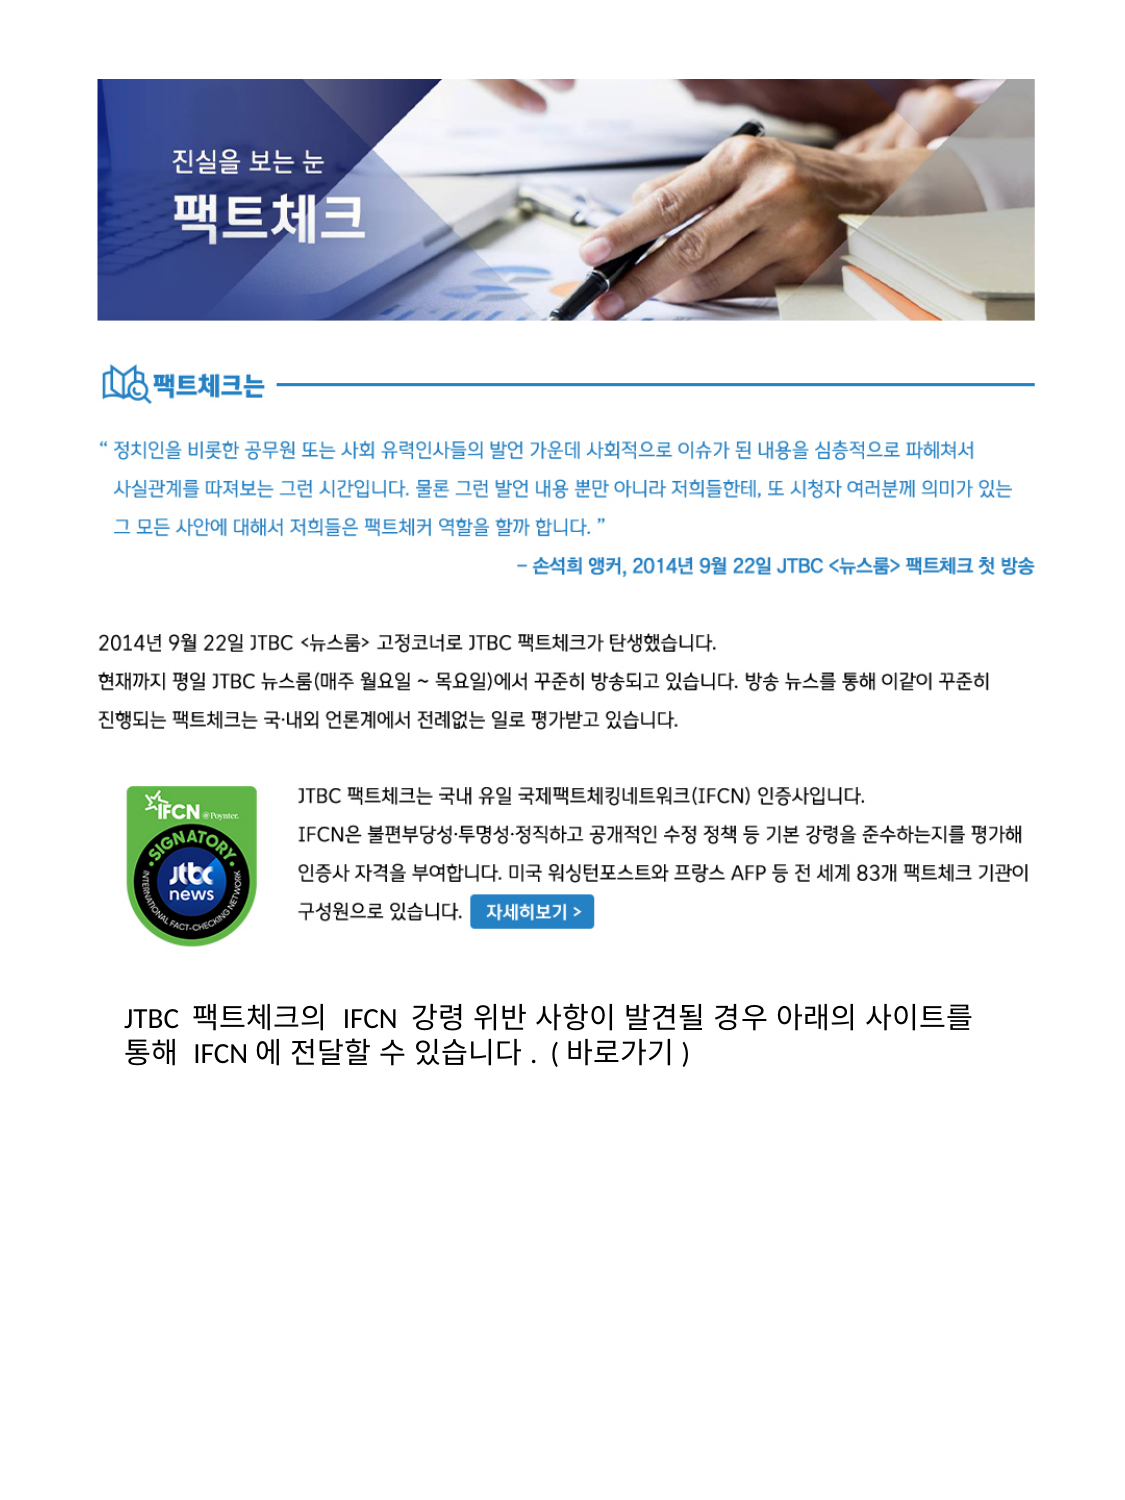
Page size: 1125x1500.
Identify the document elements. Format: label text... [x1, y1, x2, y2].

text_box JTBC 팩트체크의 IFCN 강령 위반 사항이 발견될 경우 아래의 사이트를 통해 IFCN에 전달할 수 있습니다. (바로가기) [109, 1035, 1040, 1077]
picture [85, 79, 1040, 1035]
